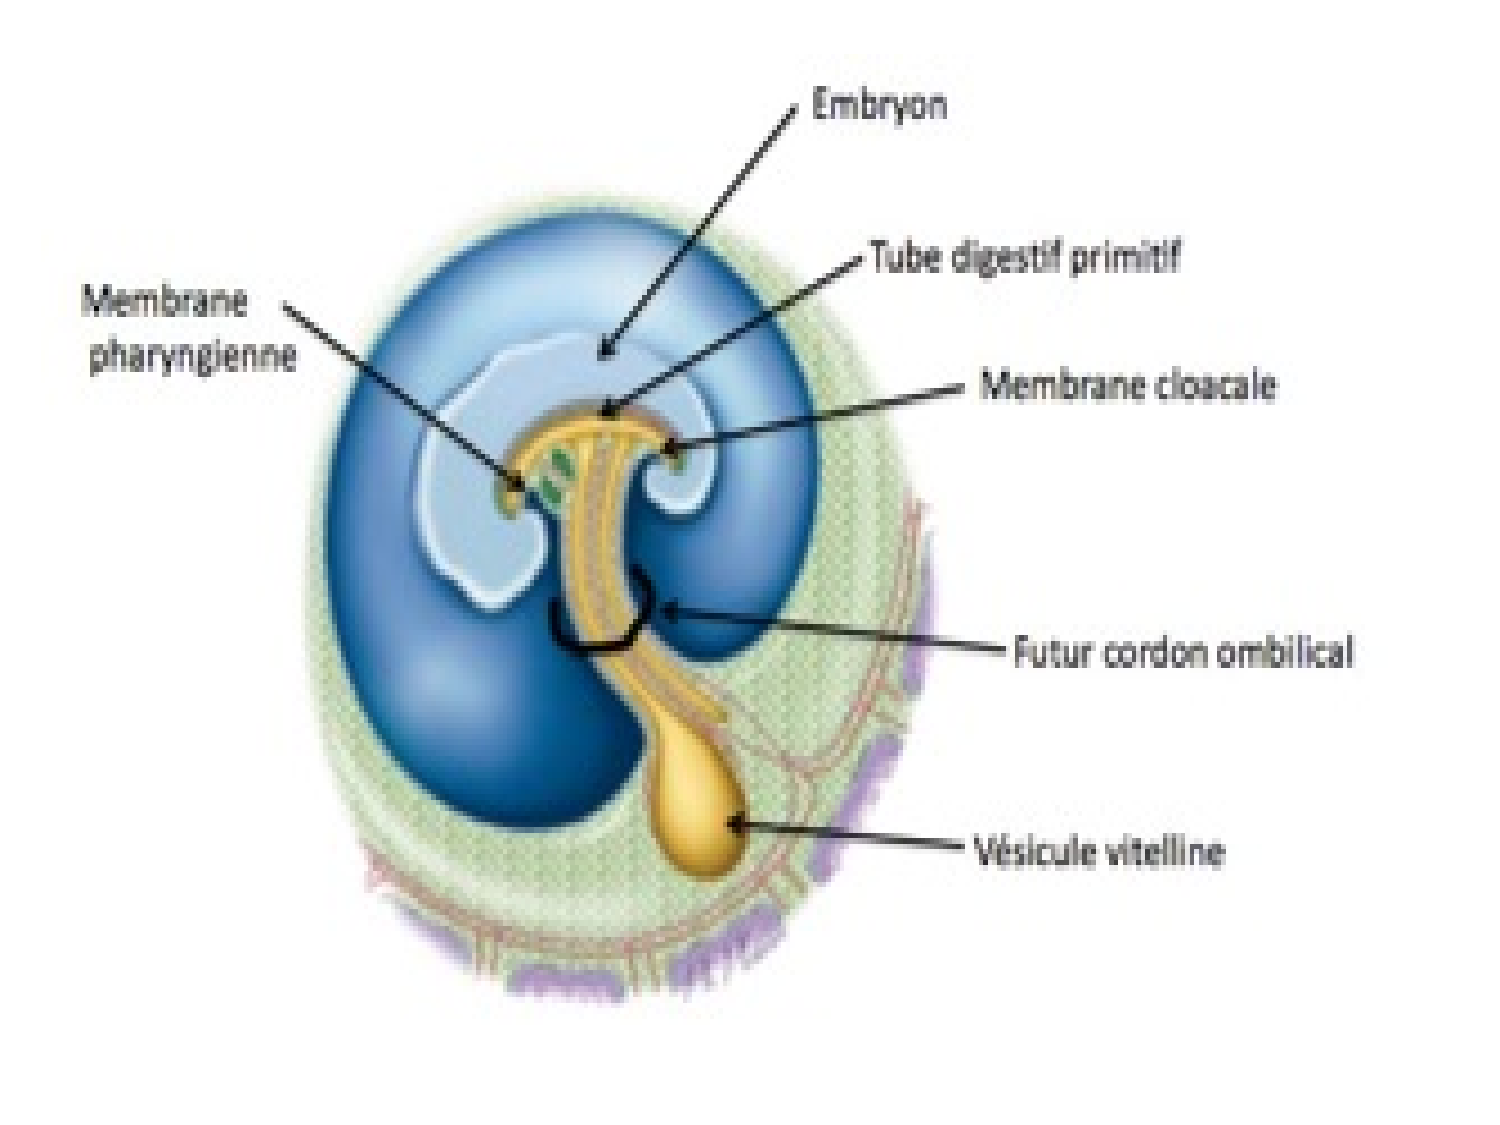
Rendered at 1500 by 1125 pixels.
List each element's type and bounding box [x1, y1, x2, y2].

picture [41, 54, 1389, 1047]
